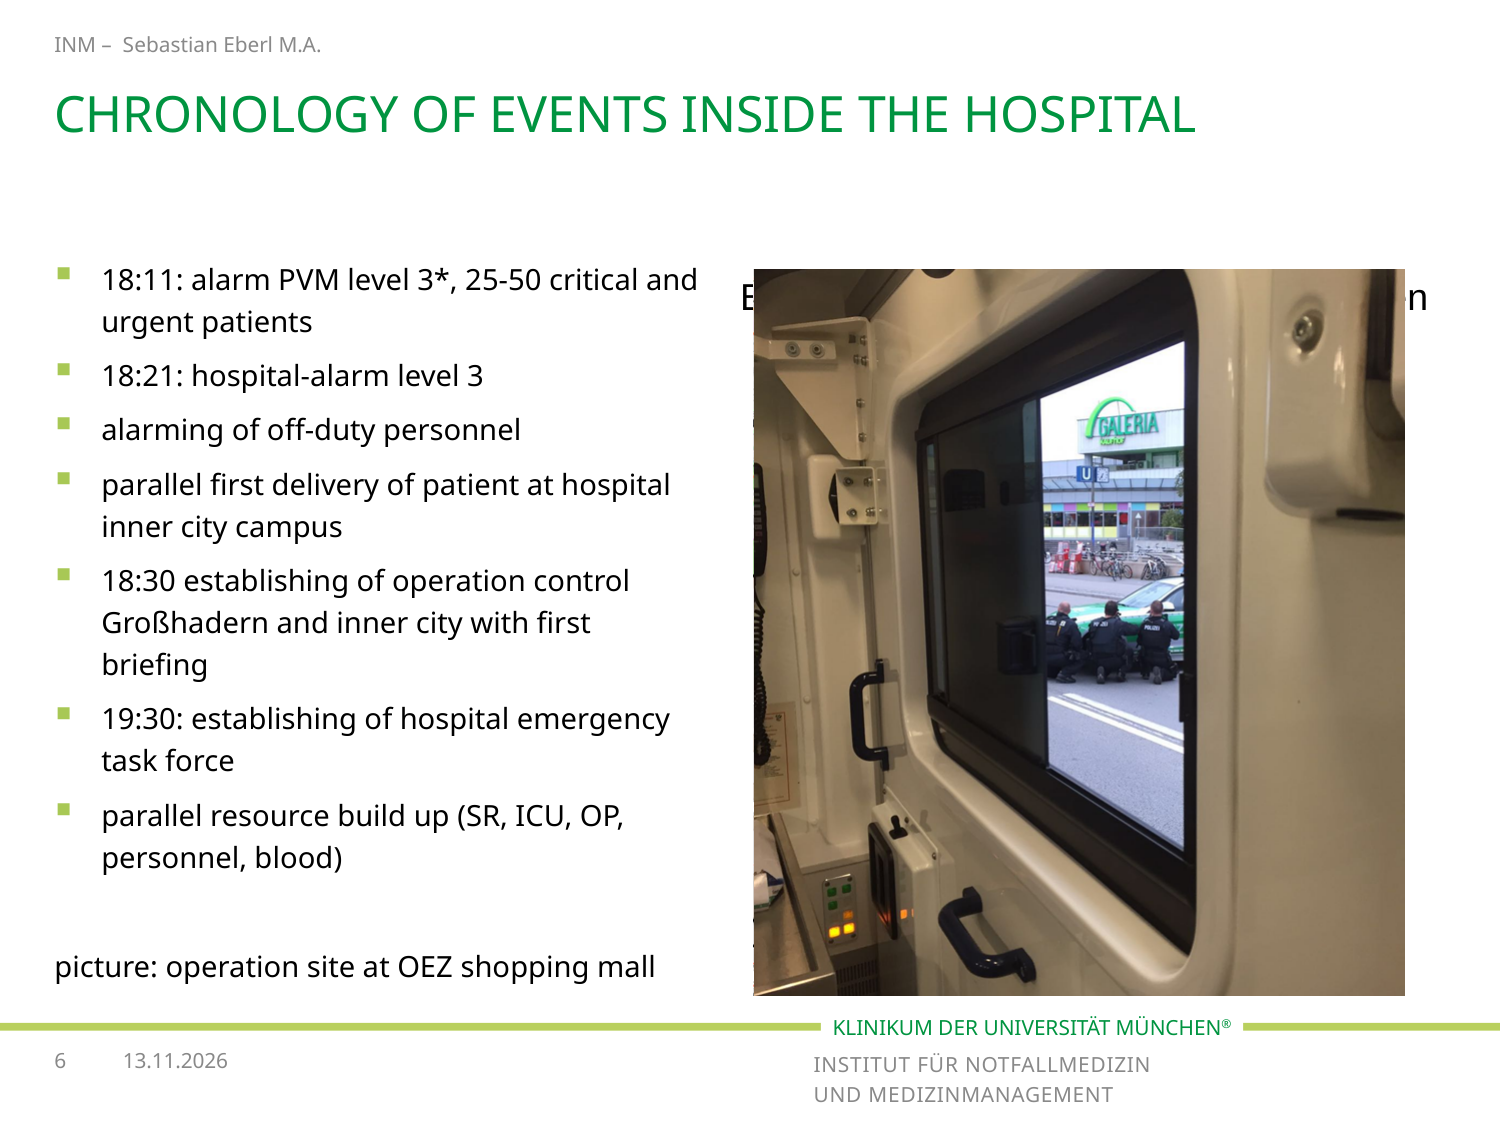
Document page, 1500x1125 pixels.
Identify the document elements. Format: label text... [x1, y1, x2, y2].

footer INM – Sebastian Eberl M.A. [54, 29, 1407, 60]
picture [753, 265, 1410, 996]
list 18:11: alarm PVM level 3*, 25-50 critical and urgent patients 18:21: hospital-alarm level 3 alarming of off-duty personnel parallel first delivery of patient at hospital inner city campus 18:30 establishing of operation control Großhadern and inner city with first briefing 19:30: establishing of hospital emergency task force parallel resource build up (SR, ICU, OP, personnel, blood) picture: operation site at OEZ shopping mall [54, 253, 705, 993]
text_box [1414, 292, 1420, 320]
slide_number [122, 1046, 473, 1076]
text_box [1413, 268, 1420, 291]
slide_number 6 [54, 1046, 122, 1076]
title Chronology of events inside the hospital [54, 82, 1407, 213]
